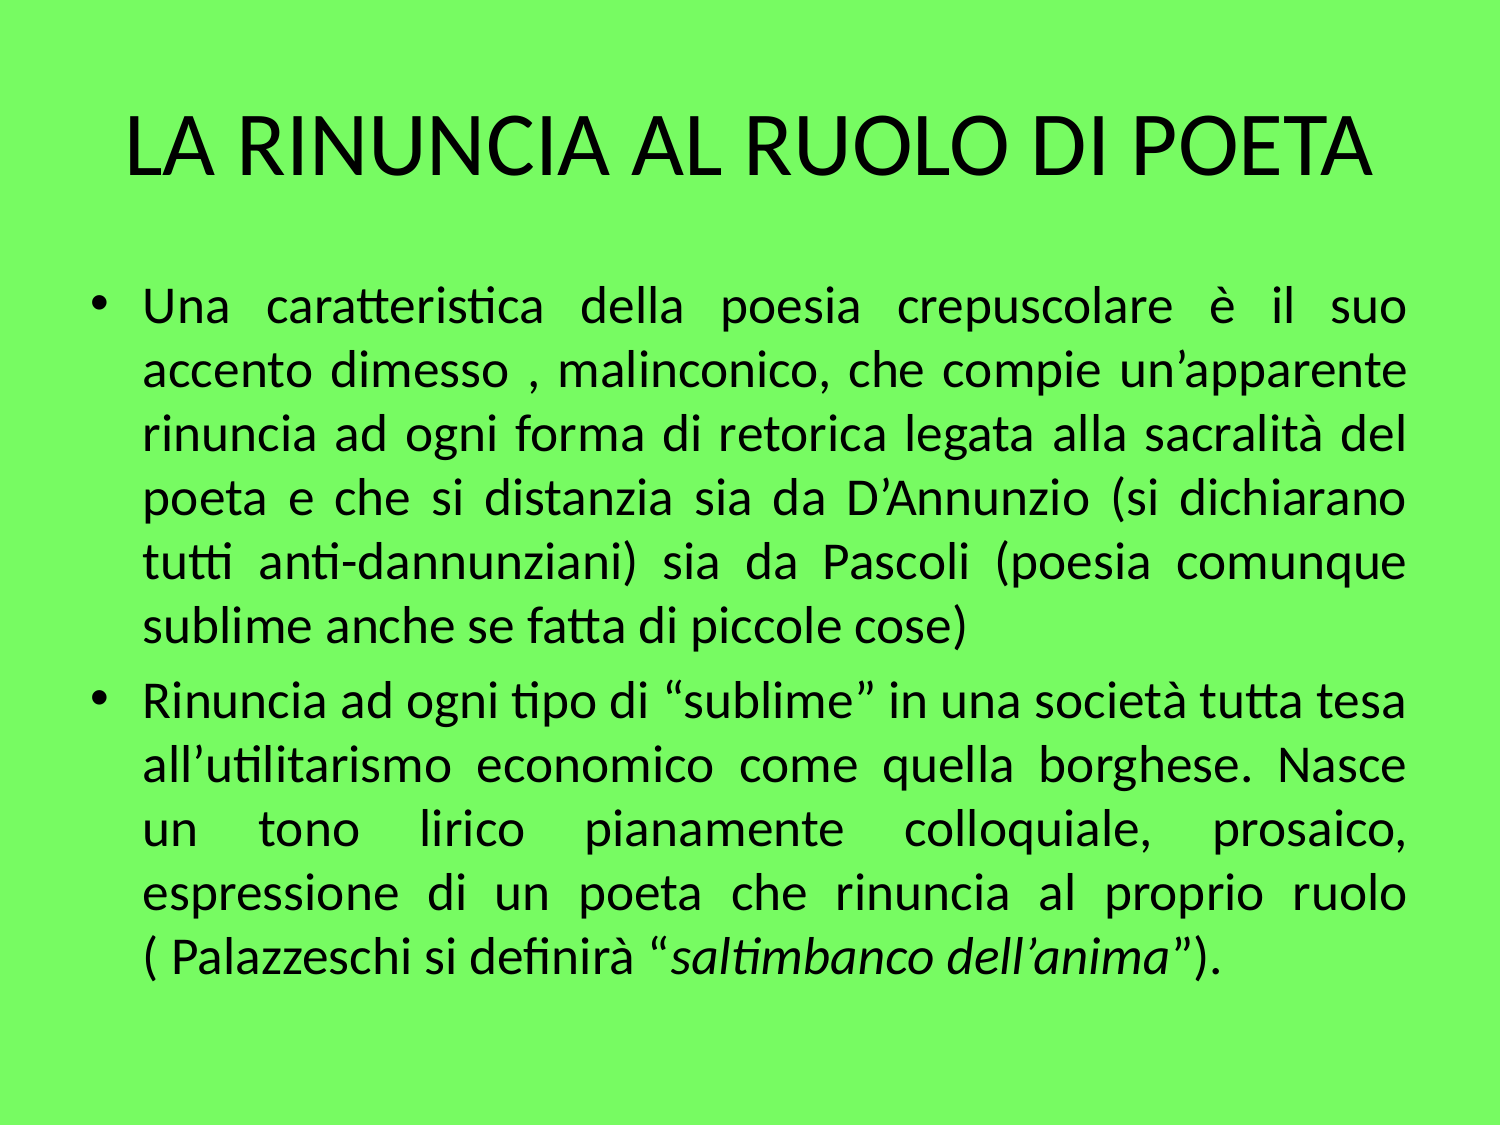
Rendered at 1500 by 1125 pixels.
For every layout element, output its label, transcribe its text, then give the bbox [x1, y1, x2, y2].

list Una caratteristica della poesia crepuscolare è il suo accento dimesso , malinconico, che compie un’apparente rinuncia ad ogni forma di retorica legata alla sacralità del poeta e che si distanzia sia da D’Annunzio (si dichiarano tutti anti-dannunziani) sia da Pascoli (poesia comunque sublime anche se fatta di piccole cose) Rinuncia ad ogni tipo di “sublime” in una società tutta tesa all’utilitarismo economico come quella borghese. Nasce un tono lirico pianamente colloquiale, prosaico, espressione di un poeta che rinuncia al proprio ruolo ( Palazzeschi si definirà “saltimbanco dell’anima”). [75, 262, 1425, 1005]
title LA RINUNCIA AL RUOLO DI POETA [75, 45, 1425, 233]
